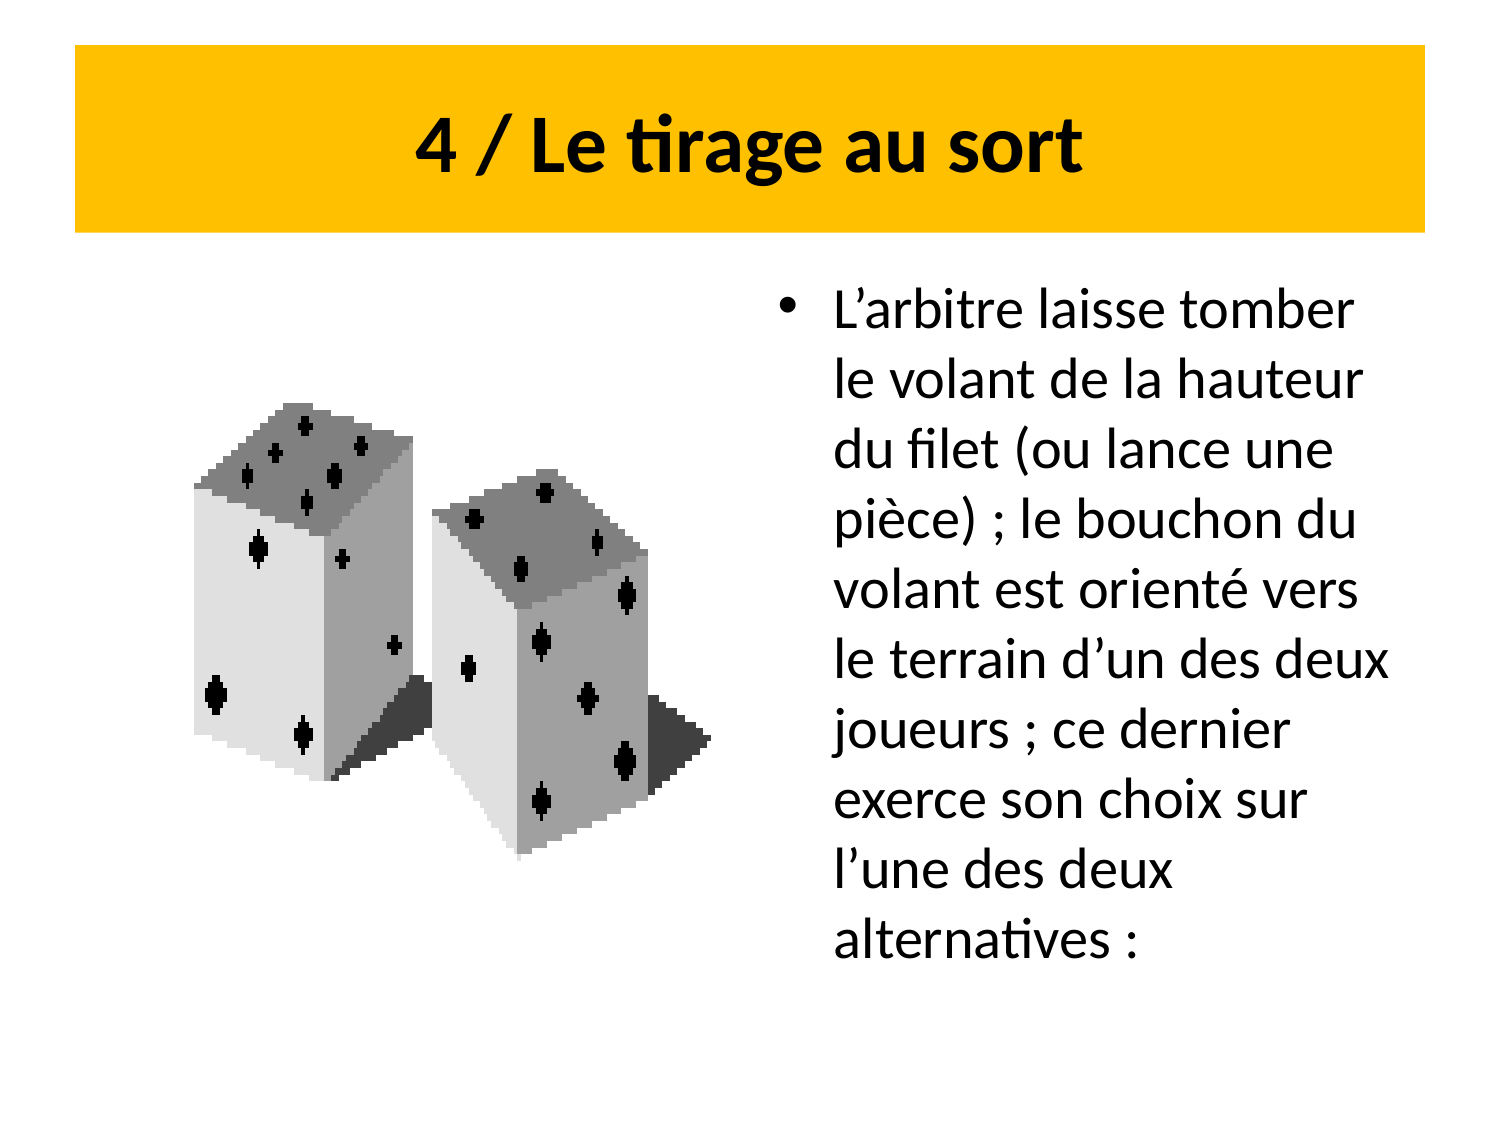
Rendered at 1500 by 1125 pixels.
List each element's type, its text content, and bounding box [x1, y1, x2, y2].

list L’arbitre laisse tomber le volant de la hauteur du filet (ou lance une pièce) ; le bouchon du volant est orienté vers le terrain d’un des deux joueurs ; ce dernier exerce son choix sur l’une des deux alternatives : [762, 262, 1425, 1005]
title 4 / Le tirage au sort [75, 45, 1425, 233]
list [194, 396, 715, 868]
